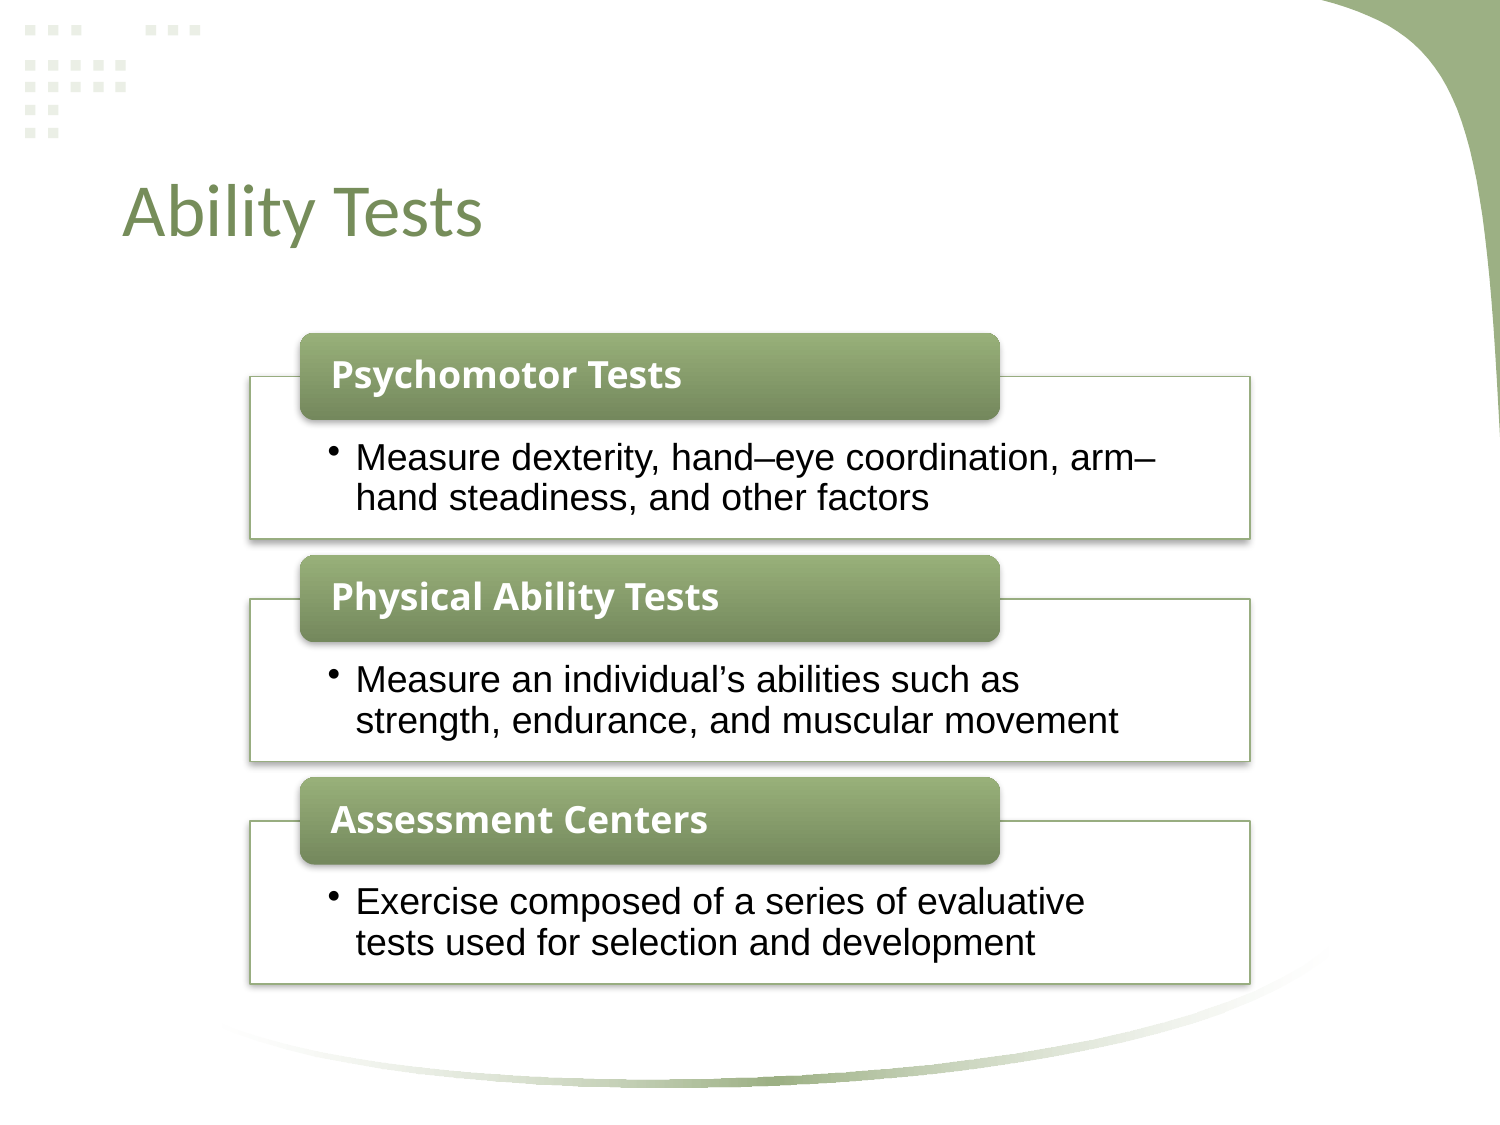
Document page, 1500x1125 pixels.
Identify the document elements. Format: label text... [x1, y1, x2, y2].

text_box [249, 332, 1251, 540]
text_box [249, 554, 1251, 762]
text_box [249, 777, 1251, 985]
title Ability Tests [107, 125, 1398, 288]
